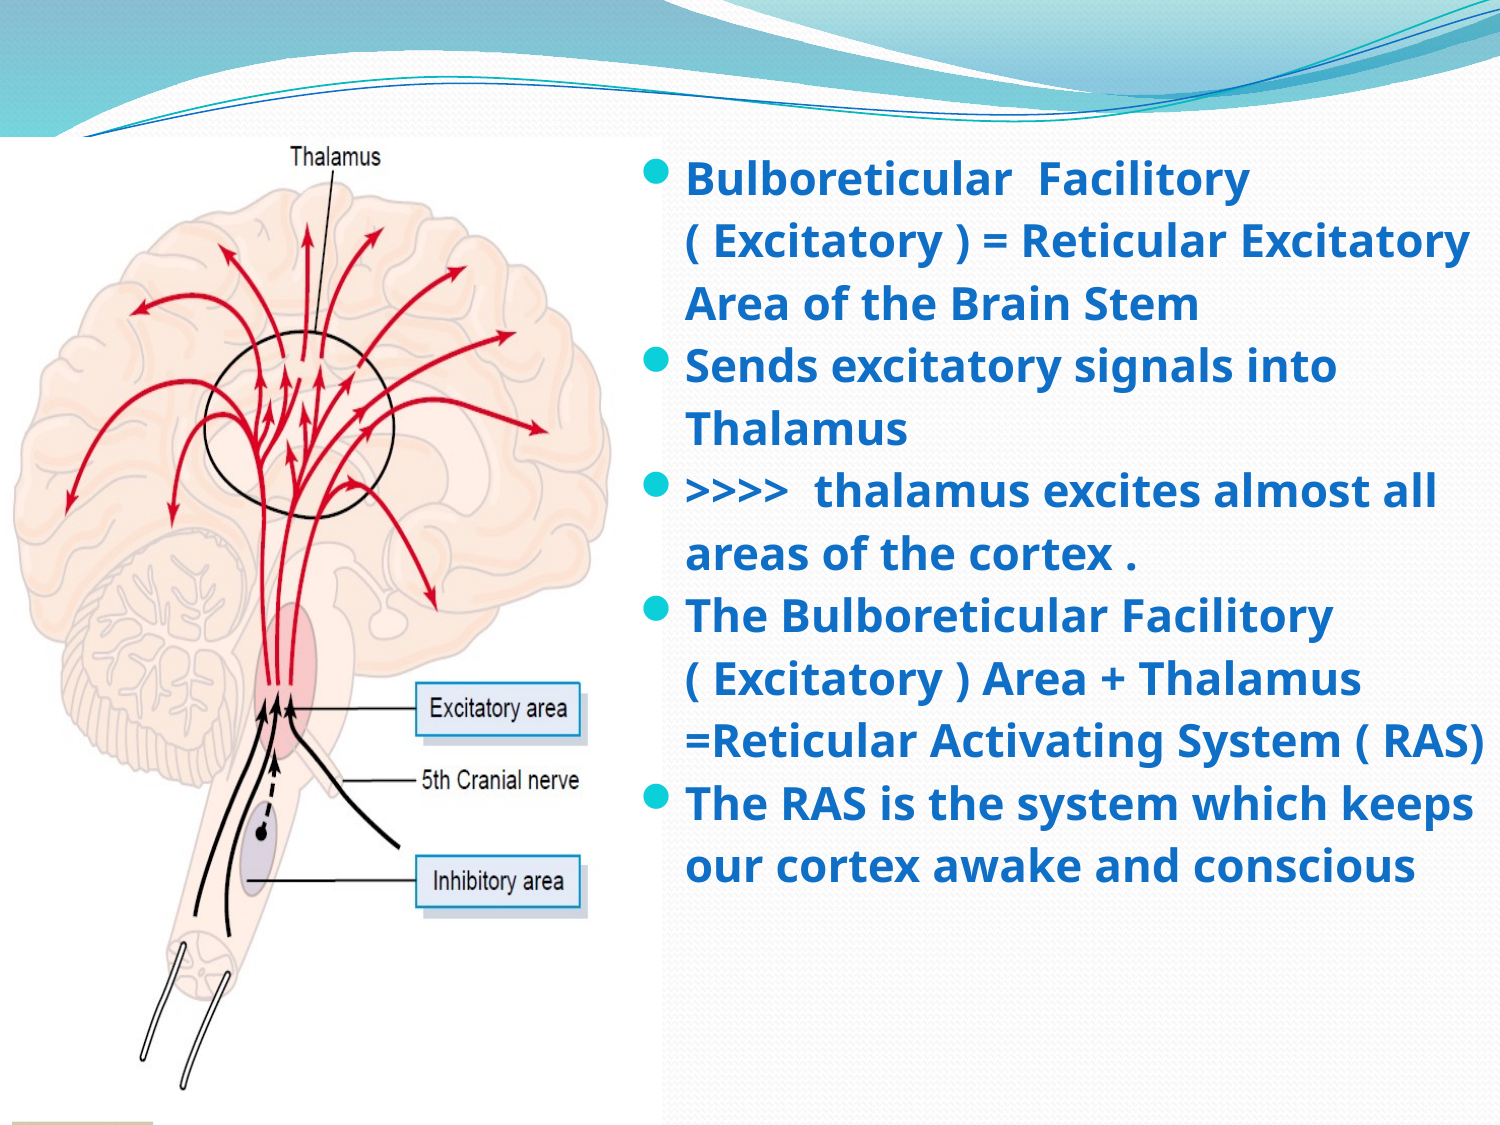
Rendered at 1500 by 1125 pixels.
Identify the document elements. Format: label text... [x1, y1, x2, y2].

text_box [0, 137, 663, 1125]
list Bulboreticular Facilitory ( Excitatory ) = Reticular Excitatory Area of the Brain Stem Sends excitatory signals into Thalamus >>>> thalamus excites almost all areas of the cortex . The Bulboreticular Facilitory ( Excitatory ) Area + Thalamus =Reticular Activating System ( RAS) The RAS is the system which keeps our cortex awake and conscious [624, 134, 1500, 1075]
